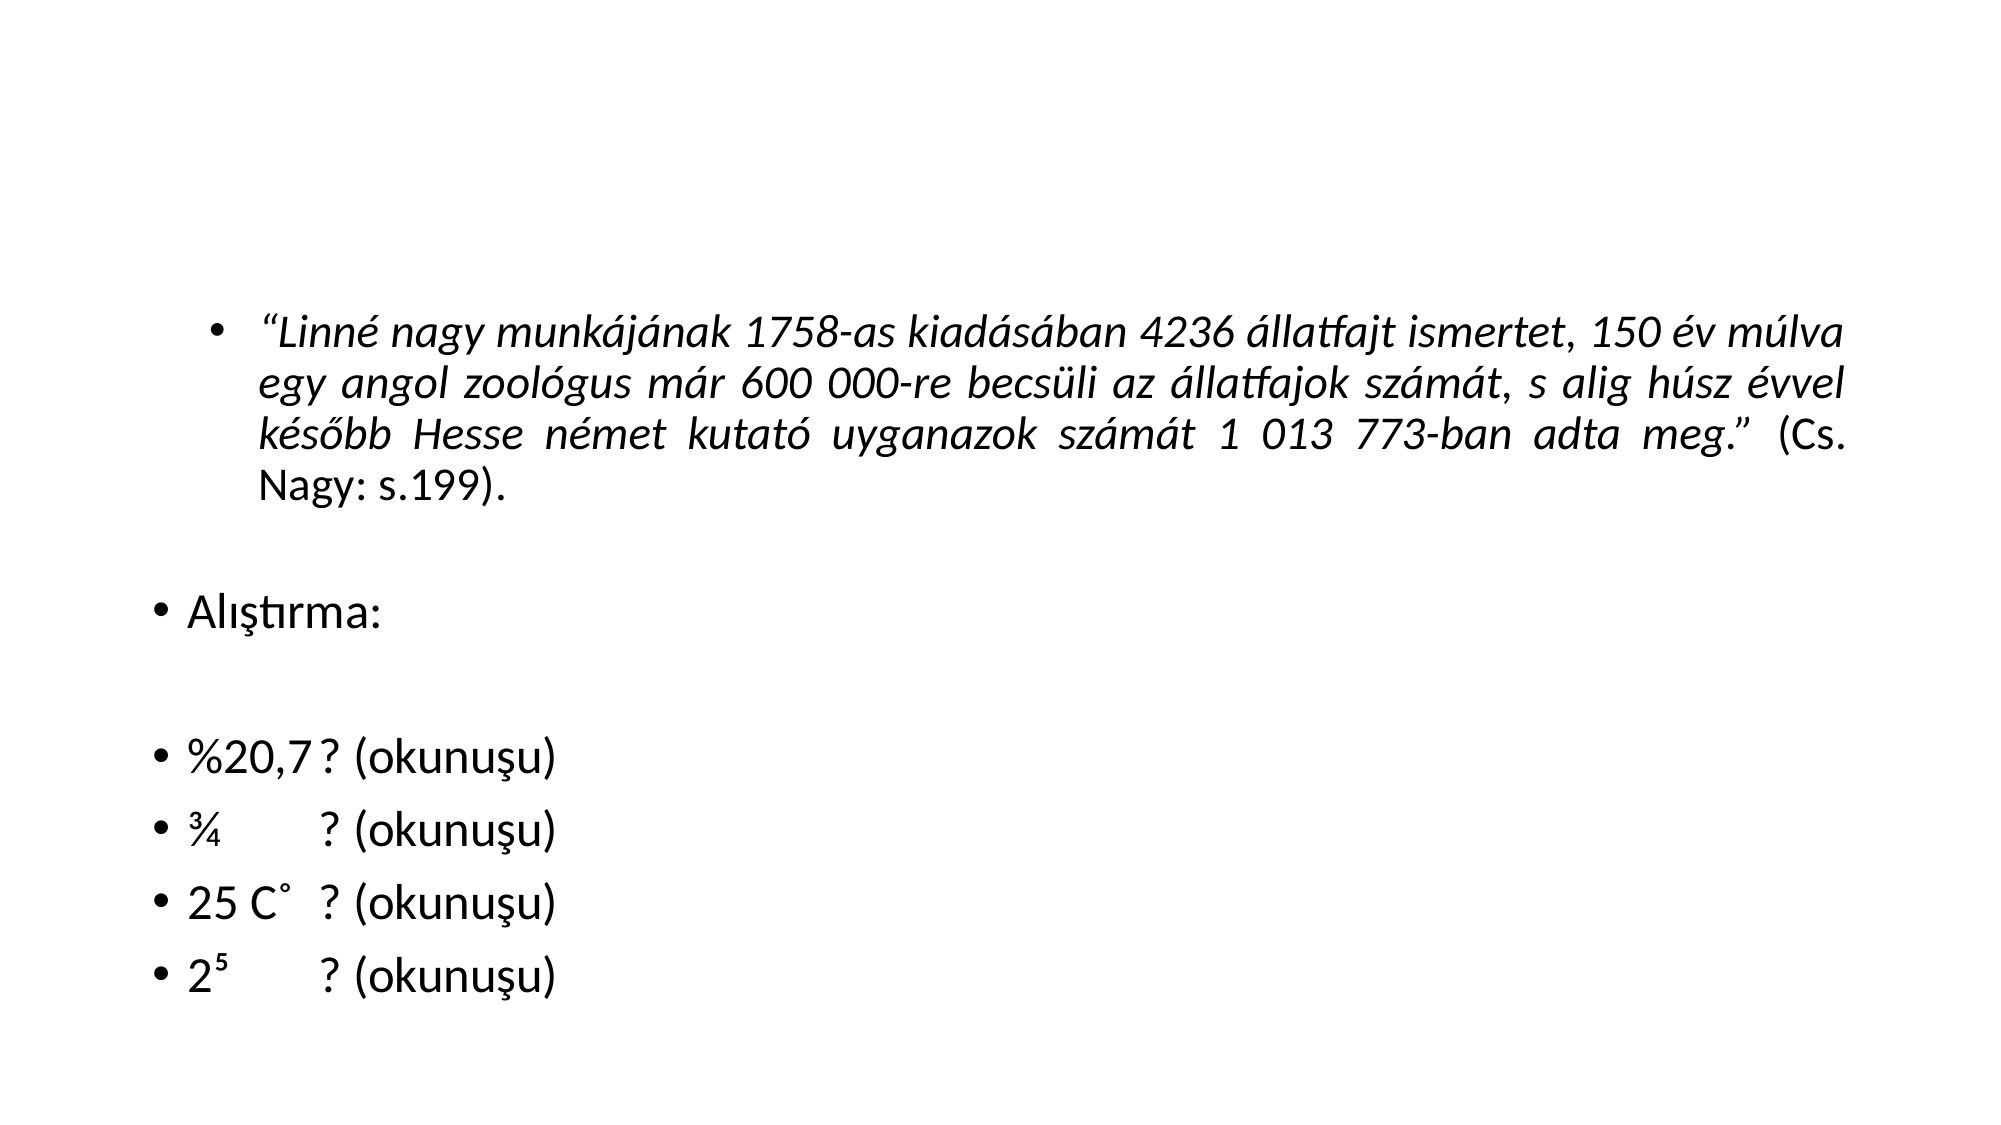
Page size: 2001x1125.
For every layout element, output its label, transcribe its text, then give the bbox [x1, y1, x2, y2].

list “Linné nagy munkájának 1758-as kiadásában 4236 állatfajt ismertet, 150 év múlva egy angol zoológus már 600 000-re becsüli az állatfajok számát, s alig húsz évvel később Hesse német kutató uyganazok számát 1 013 773-ban adta meg.” (Cs. Nagy: s.199). Alıştırma: %20,7 ? (okunuşu) ¾ ? (okunuşu) 25 C˚ ? (okunuşu) 2⁵ ? (okunuşu) [137, 299, 1863, 1014]
